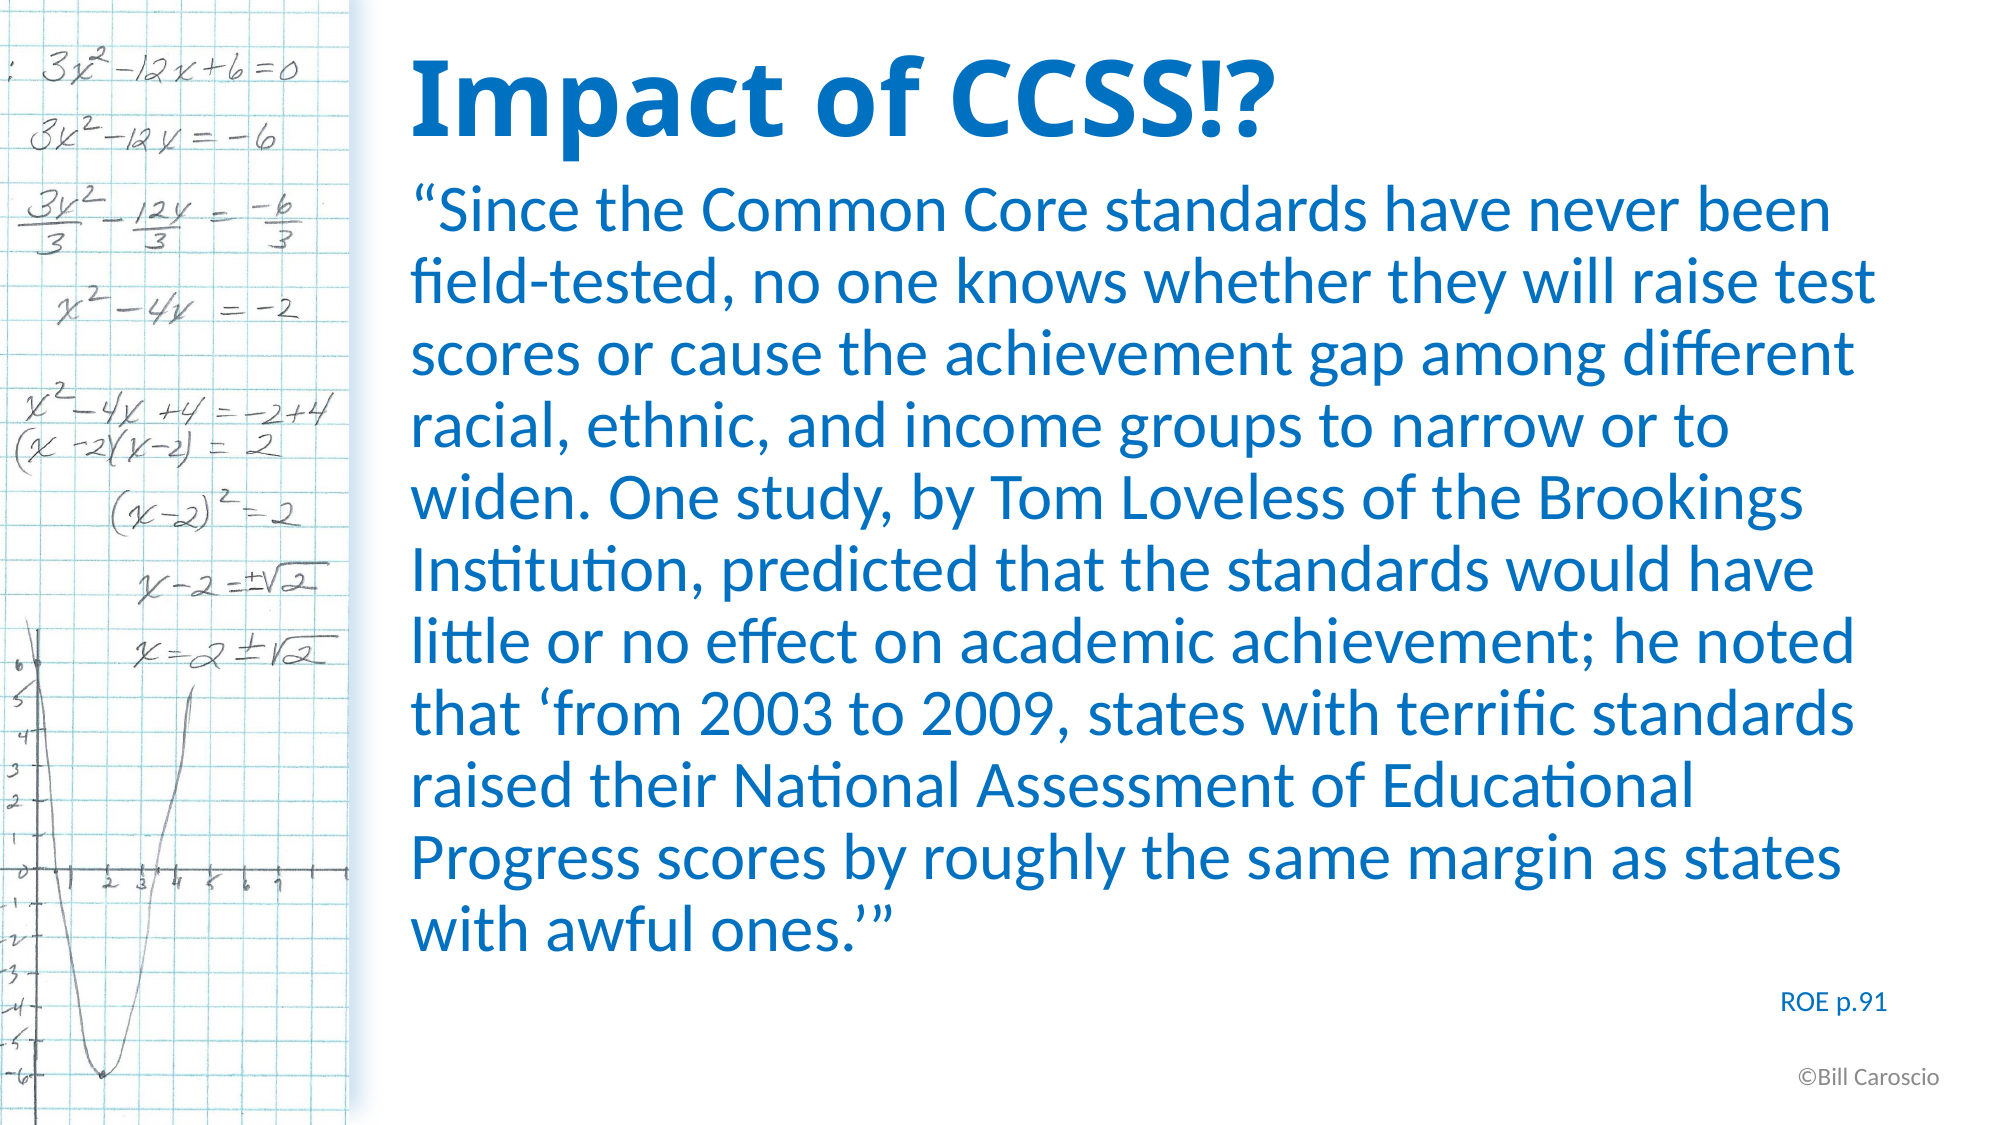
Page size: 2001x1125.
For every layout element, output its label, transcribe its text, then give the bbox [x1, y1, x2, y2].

list “Since the Common Core standards have never been field-tested, no one knows whether they will raise test scores or cause the achievement gap among different racial, ethnic, and income groups to narrow or to widen. One study, by Tom Loveless of the Brookings Institution, predicted that the standards would have little or no effect on academic achievement; he noted that ‘from 2003 to 2009, states with terrific standards raised their National Assessment of Educational Progress scores by roughly the same margin as states with awful ones.’” ROE p.91 [395, 166, 1904, 947]
picture [0, 0, 350, 1125]
footer ©Bill Caroscio [1764, 1045, 1974, 1105]
title Impact of CCSS!? [395, 37, 1904, 166]
